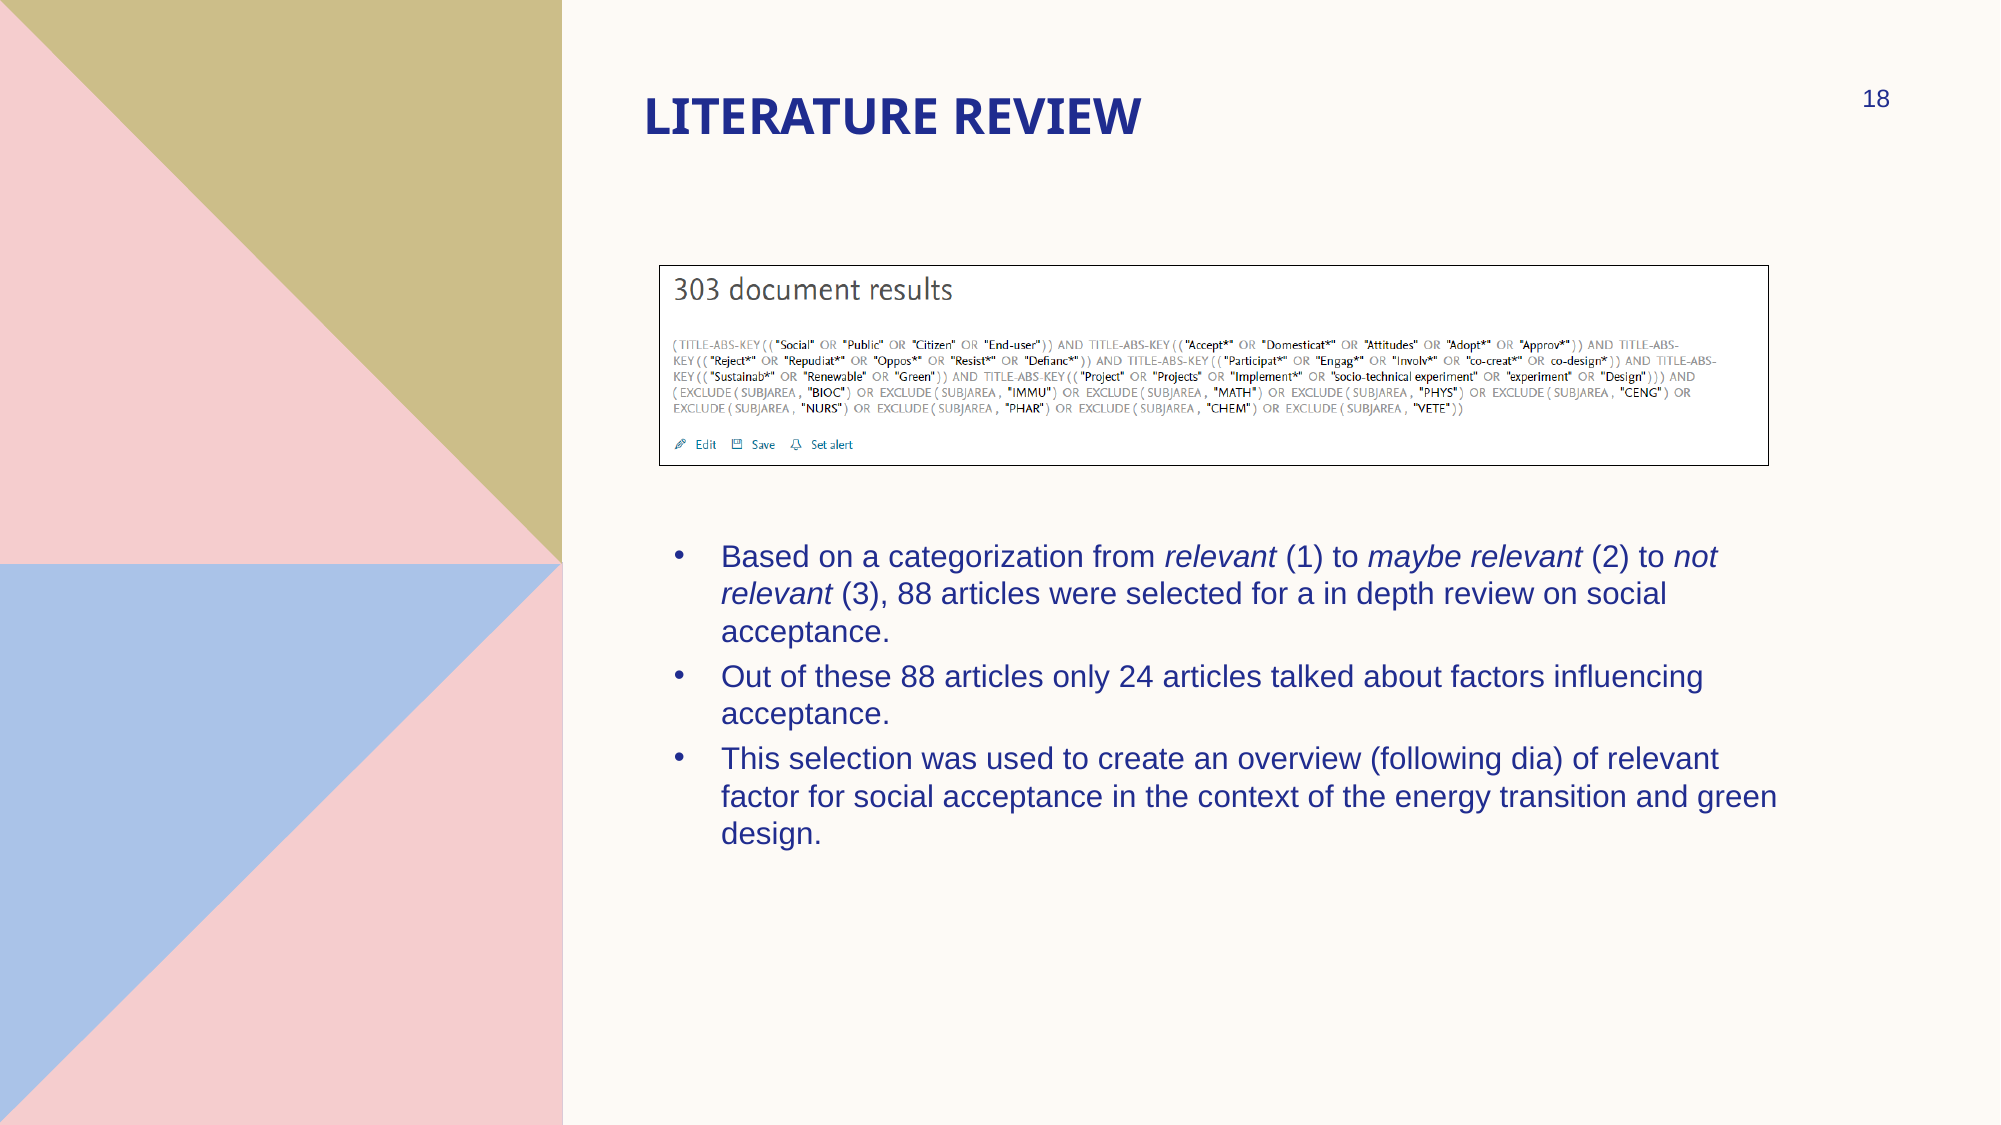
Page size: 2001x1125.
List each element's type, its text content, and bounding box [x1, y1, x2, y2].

slide_number 18 [1795, 75, 1958, 120]
picture [658, 265, 1769, 466]
list Based on a categorization from relevant (1) to maybe relevant (2) to not relevant (3), 88 articles were selected for a in depth review on social acceptance. Out of these 88 articles only 24 articles talked about factors influencing acceptance. This selection was used to create an overview (following dia) of relevant factor for social acceptance in the context of the energy transition and green design. [659, 528, 1803, 972]
title Literature review [628, 76, 1739, 203]
